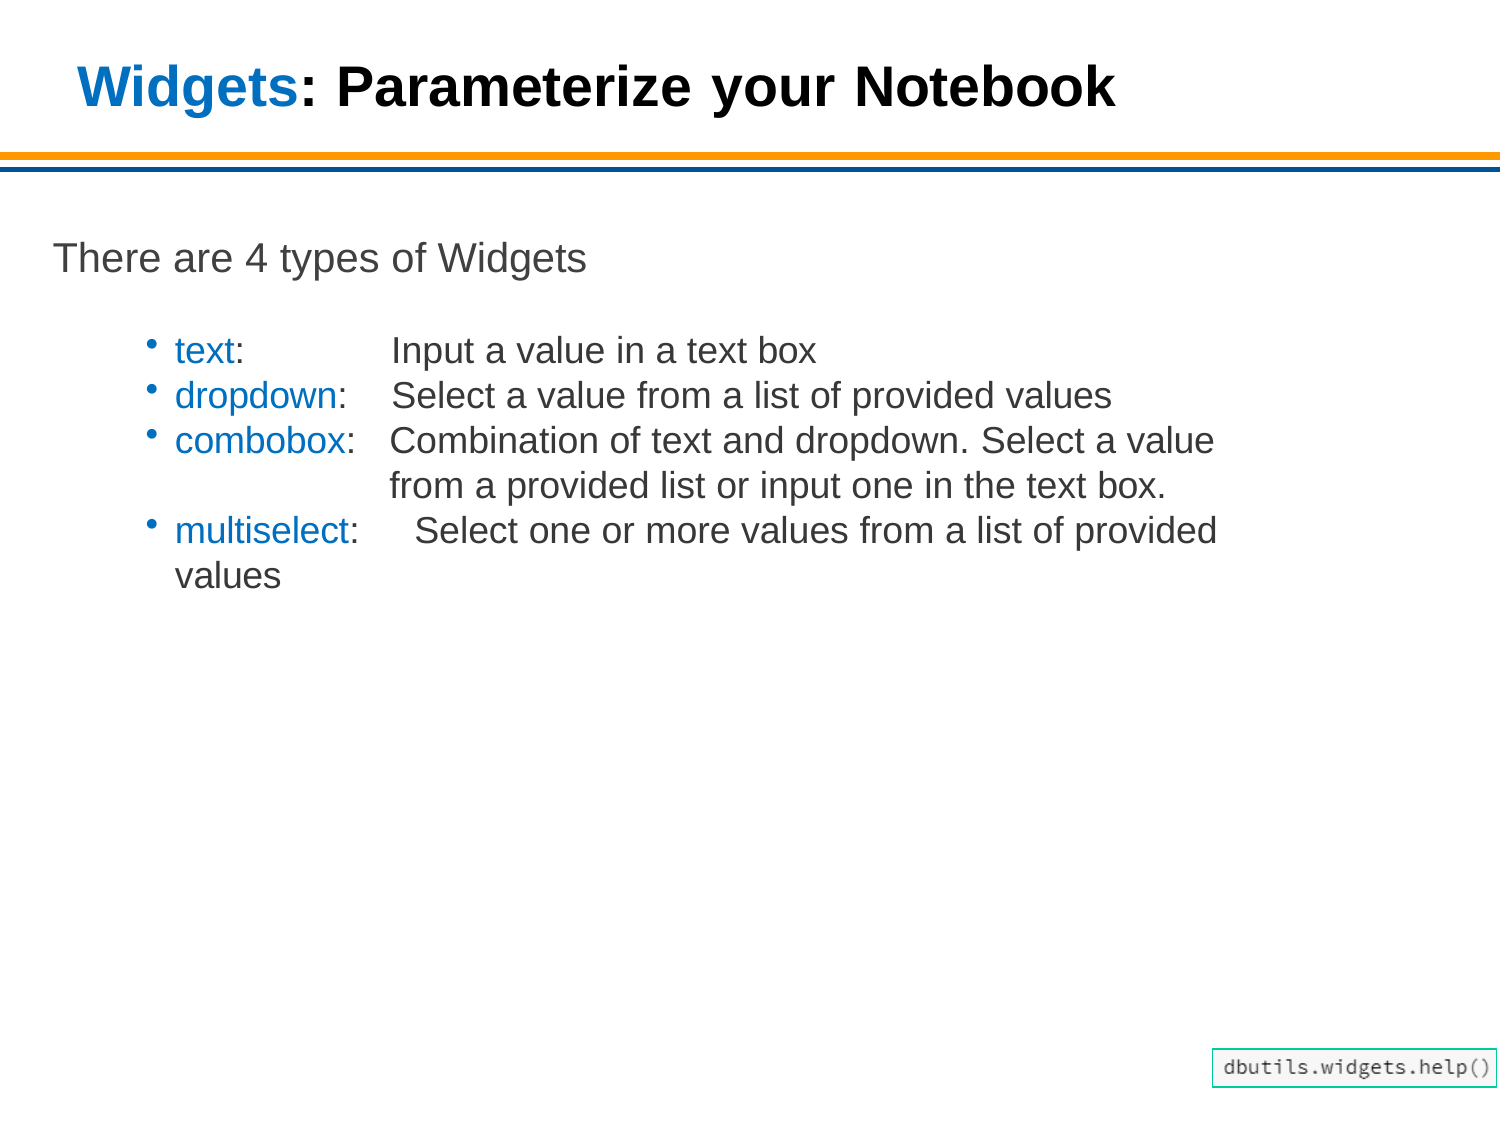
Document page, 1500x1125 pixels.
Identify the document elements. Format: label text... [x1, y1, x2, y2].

text_box There are 4 types of Widgets [50, 228, 589, 281]
text_box Input a value in a text box Select a value from a list of provided values Combination of text and dropdown. Select a value from a provided list or input one in the text box. [387, 324, 1219, 504]
text_box multiselect: Select one or more values from a list of provided values [143, 504, 1308, 597]
title Widgets: Parameterize your Notebook [37, 46, 1463, 237]
text_box [15, 37, 241, 128]
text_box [1211, 1048, 1498, 1089]
text_box text: dropdown: combobox: [143, 324, 360, 462]
